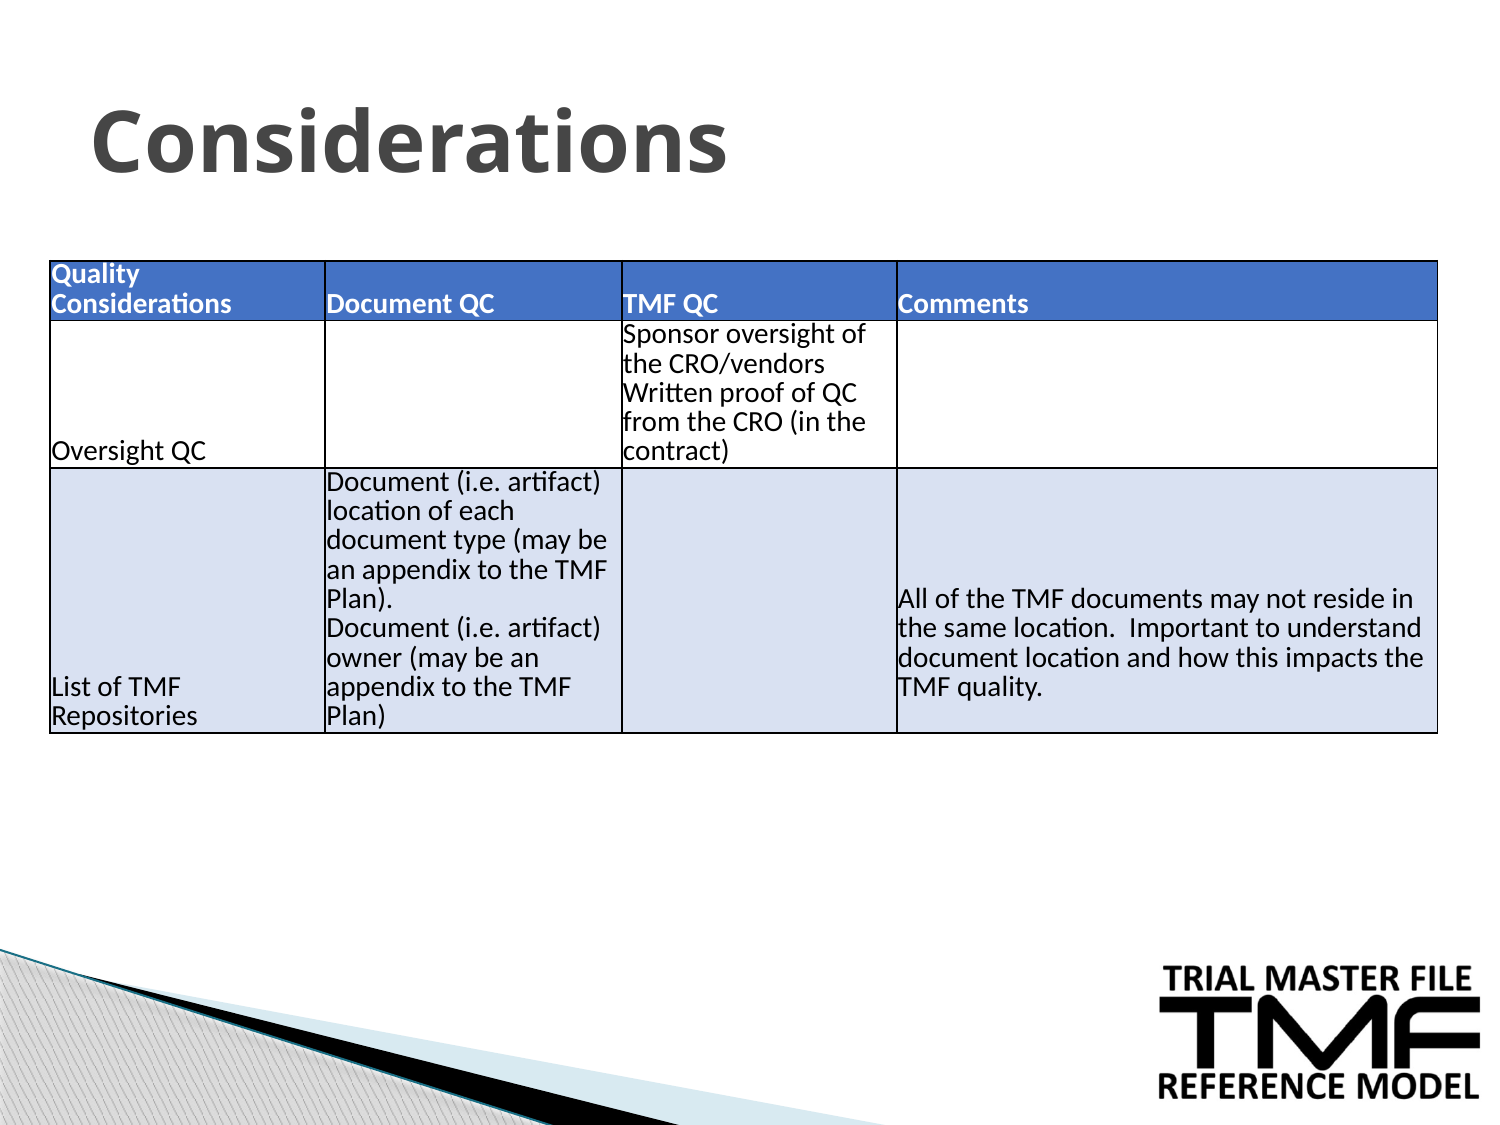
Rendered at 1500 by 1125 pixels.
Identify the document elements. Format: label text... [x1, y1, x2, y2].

table_cell List of TMF Repositories [51, 469, 324, 732]
title Considerations [75, 45, 1425, 233]
table_header Document QC [326, 262, 621, 320]
table_header Comments [898, 262, 1437, 320]
table_cell Oversight QC [51, 321, 324, 467]
table_cell Document (i.e. artifact) location of each document type (may be an appendix to the TMF Plan). Document (i.e. artifact) owner (may be an appendix to the TMF Plan) [326, 469, 621, 732]
table_header Quality Considerations [51, 262, 324, 320]
table_cell Sponsor oversight of the CRO/vendors Written proof of QC from the CRO (in the contract) [623, 321, 896, 467]
table_cell [623, 469, 896, 732]
table_cell [898, 321, 1437, 467]
picture [1142, 951, 1500, 1125]
table_header TMF QC [623, 262, 896, 320]
table_cell [326, 321, 621, 467]
table_cell All of the TMF documents may not reside in the same location. Important to understand document location and how this impacts the TMF quality. [898, 469, 1437, 732]
